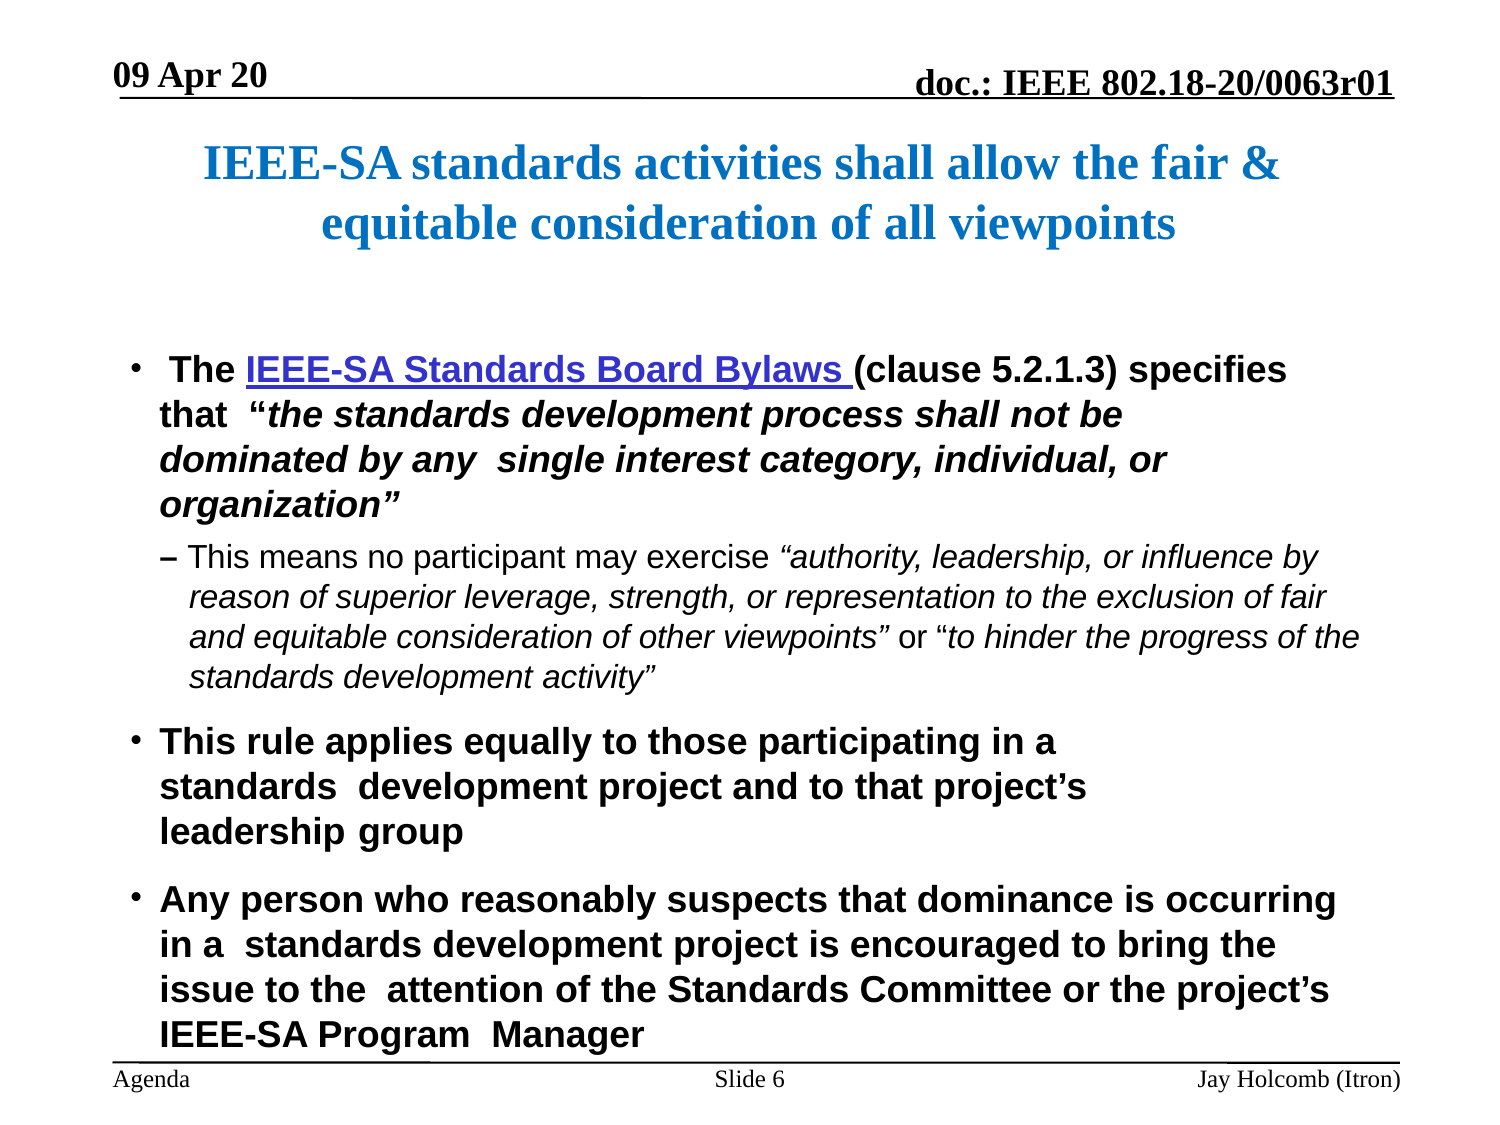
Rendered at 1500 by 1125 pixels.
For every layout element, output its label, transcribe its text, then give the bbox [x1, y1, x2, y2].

slide_number Slide 6 [699, 1061, 800, 1123]
title IEEE-SA standards activities shall allow the fair & equitable consideration of all viewpoints [110, 104, 1387, 276]
footer Jay Holcomb (Itron) [878, 1061, 1402, 1093]
list The IEEE-SA Standards Board Bylaws (clause 5.2.1.3) specifies that “the standards development process shall not be dominated by any single interest category, individual, or organization” – This means no participant may exercise “authority, leadership, or influence by reason of superior leverage, strength, or representation to the exclusion of fair and equitable consideration of other viewpoints” or “to hinder the progress of the standards development activity” This rule applies equally to those participating in a standards development project and to that project’s leadership group Any person who reasonably suspects that dominance is occurring in a standards development project is encouraged to bring the issue to the attention of the Standards Committee or the project’s IEEE-SA Program Manager [112, 337, 1388, 1013]
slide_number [112, 49, 488, 95]
